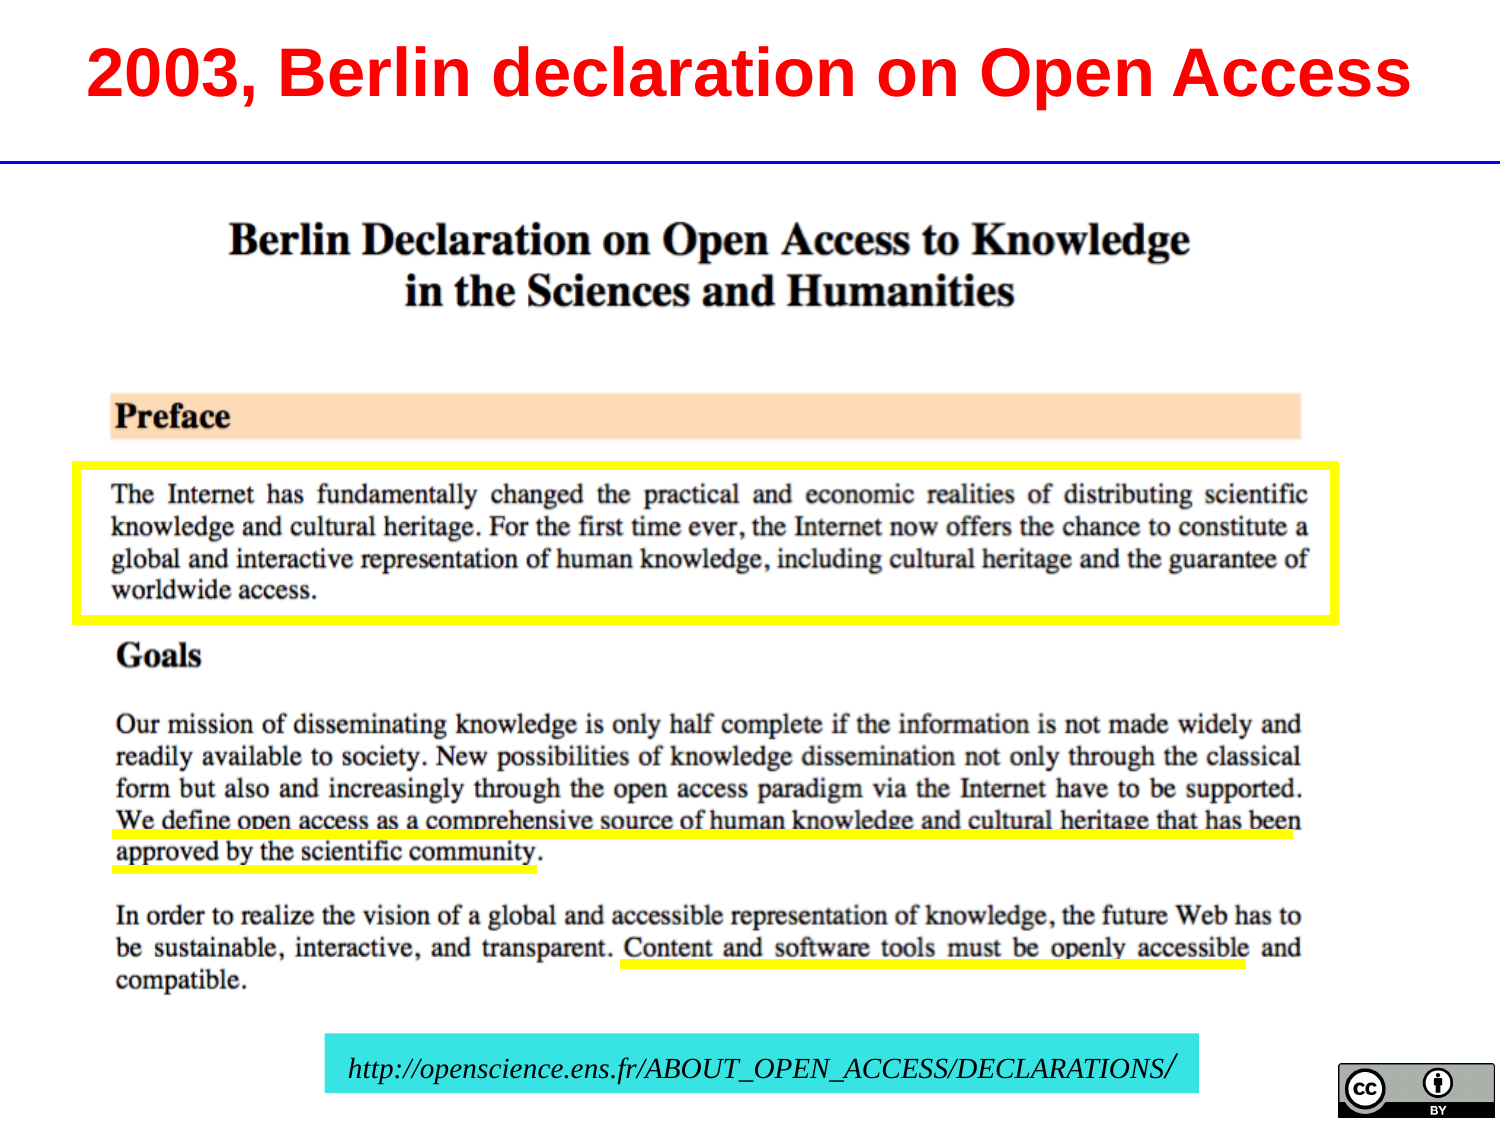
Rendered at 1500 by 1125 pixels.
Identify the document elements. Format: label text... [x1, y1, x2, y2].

text_box 2003, Berlin declaration on Open Access [0, 0, 1500, 161]
text_box http://openscience.ens.fr/ABOUT_OPEN_ACCESS/DECLARATIONS/ [324, 1033, 1199, 1094]
picture [76, 184, 1341, 1011]
picture [1338, 1063, 1495, 1118]
